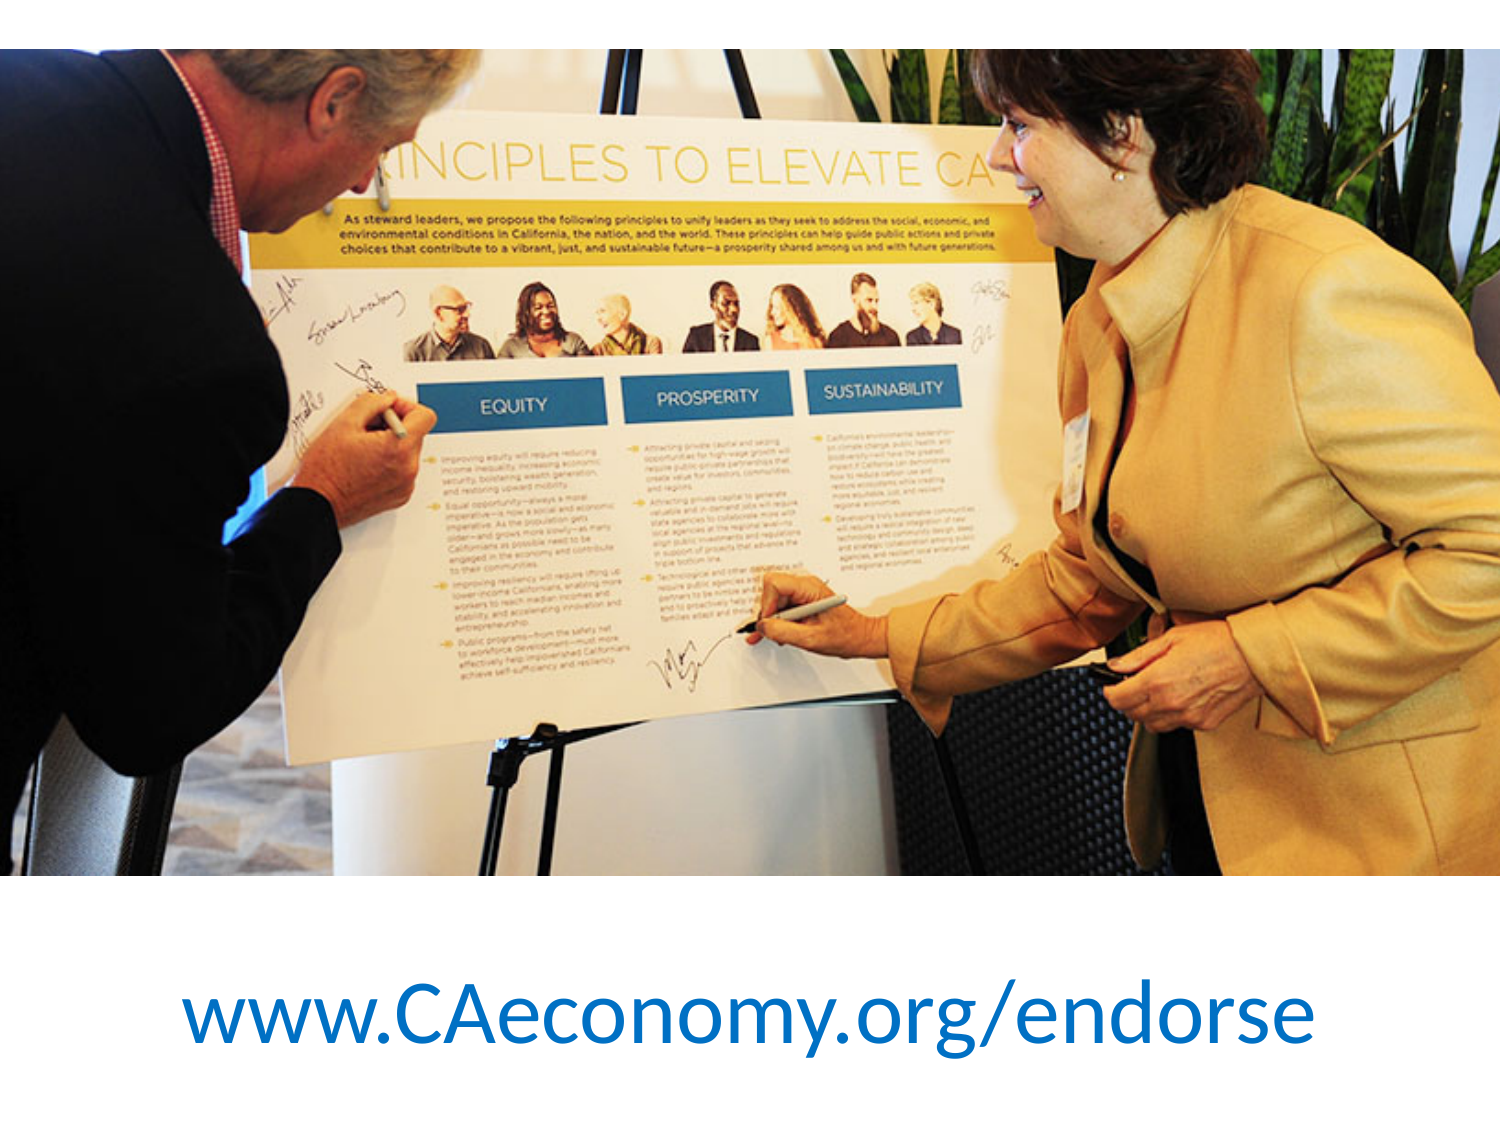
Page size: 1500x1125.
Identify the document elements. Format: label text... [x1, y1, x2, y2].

text_box www.CAeconomy.org/endorse [24, 912, 1475, 1100]
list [0, 49, 1500, 876]
